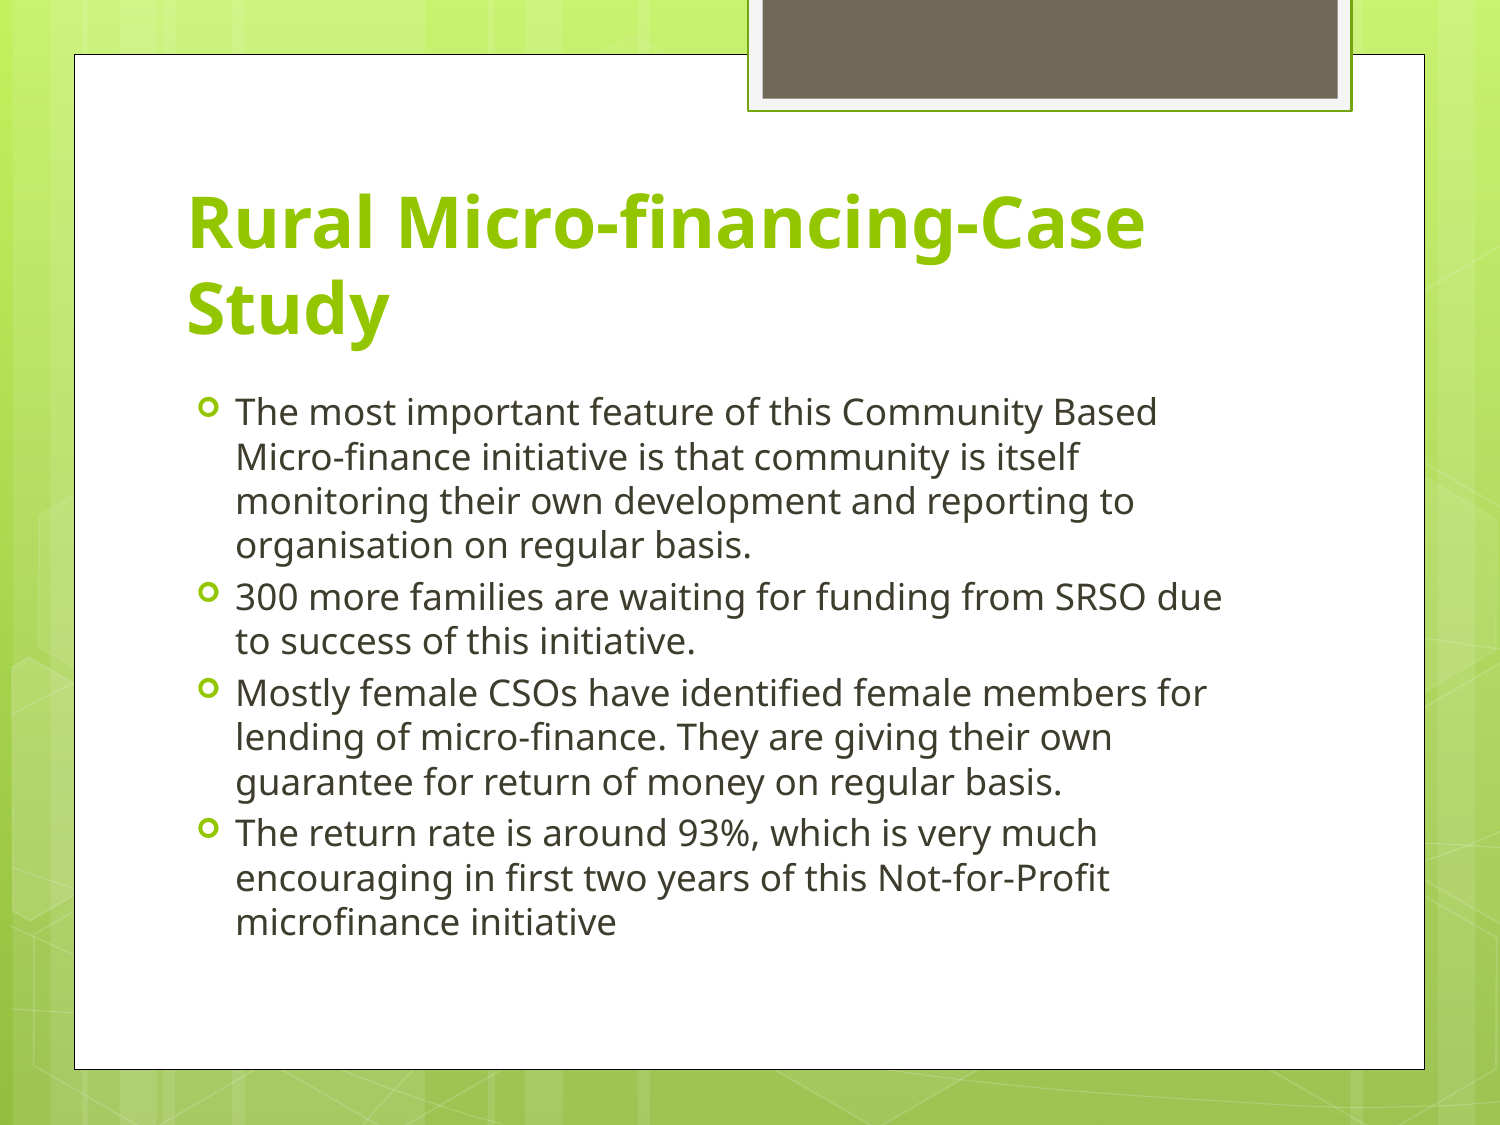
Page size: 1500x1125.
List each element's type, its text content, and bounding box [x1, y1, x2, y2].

title Rural Micro-financing-Case Study [171, 168, 1324, 357]
list The most important feature of this Community Based Micro-finance initiative is that community is itself monitoring their own development and reporting to organisation on regular basis. 300 more families are waiting for funding from SRSO due to success of this initiative. Mostly female CSOs have identified female members for lending of micro-finance. They are giving their own guarantee for return of money on regular basis. The return rate is around 93%, which is very much encouraging in first two years of this Not-for-Profit microfinance initiative [171, 381, 1283, 957]
